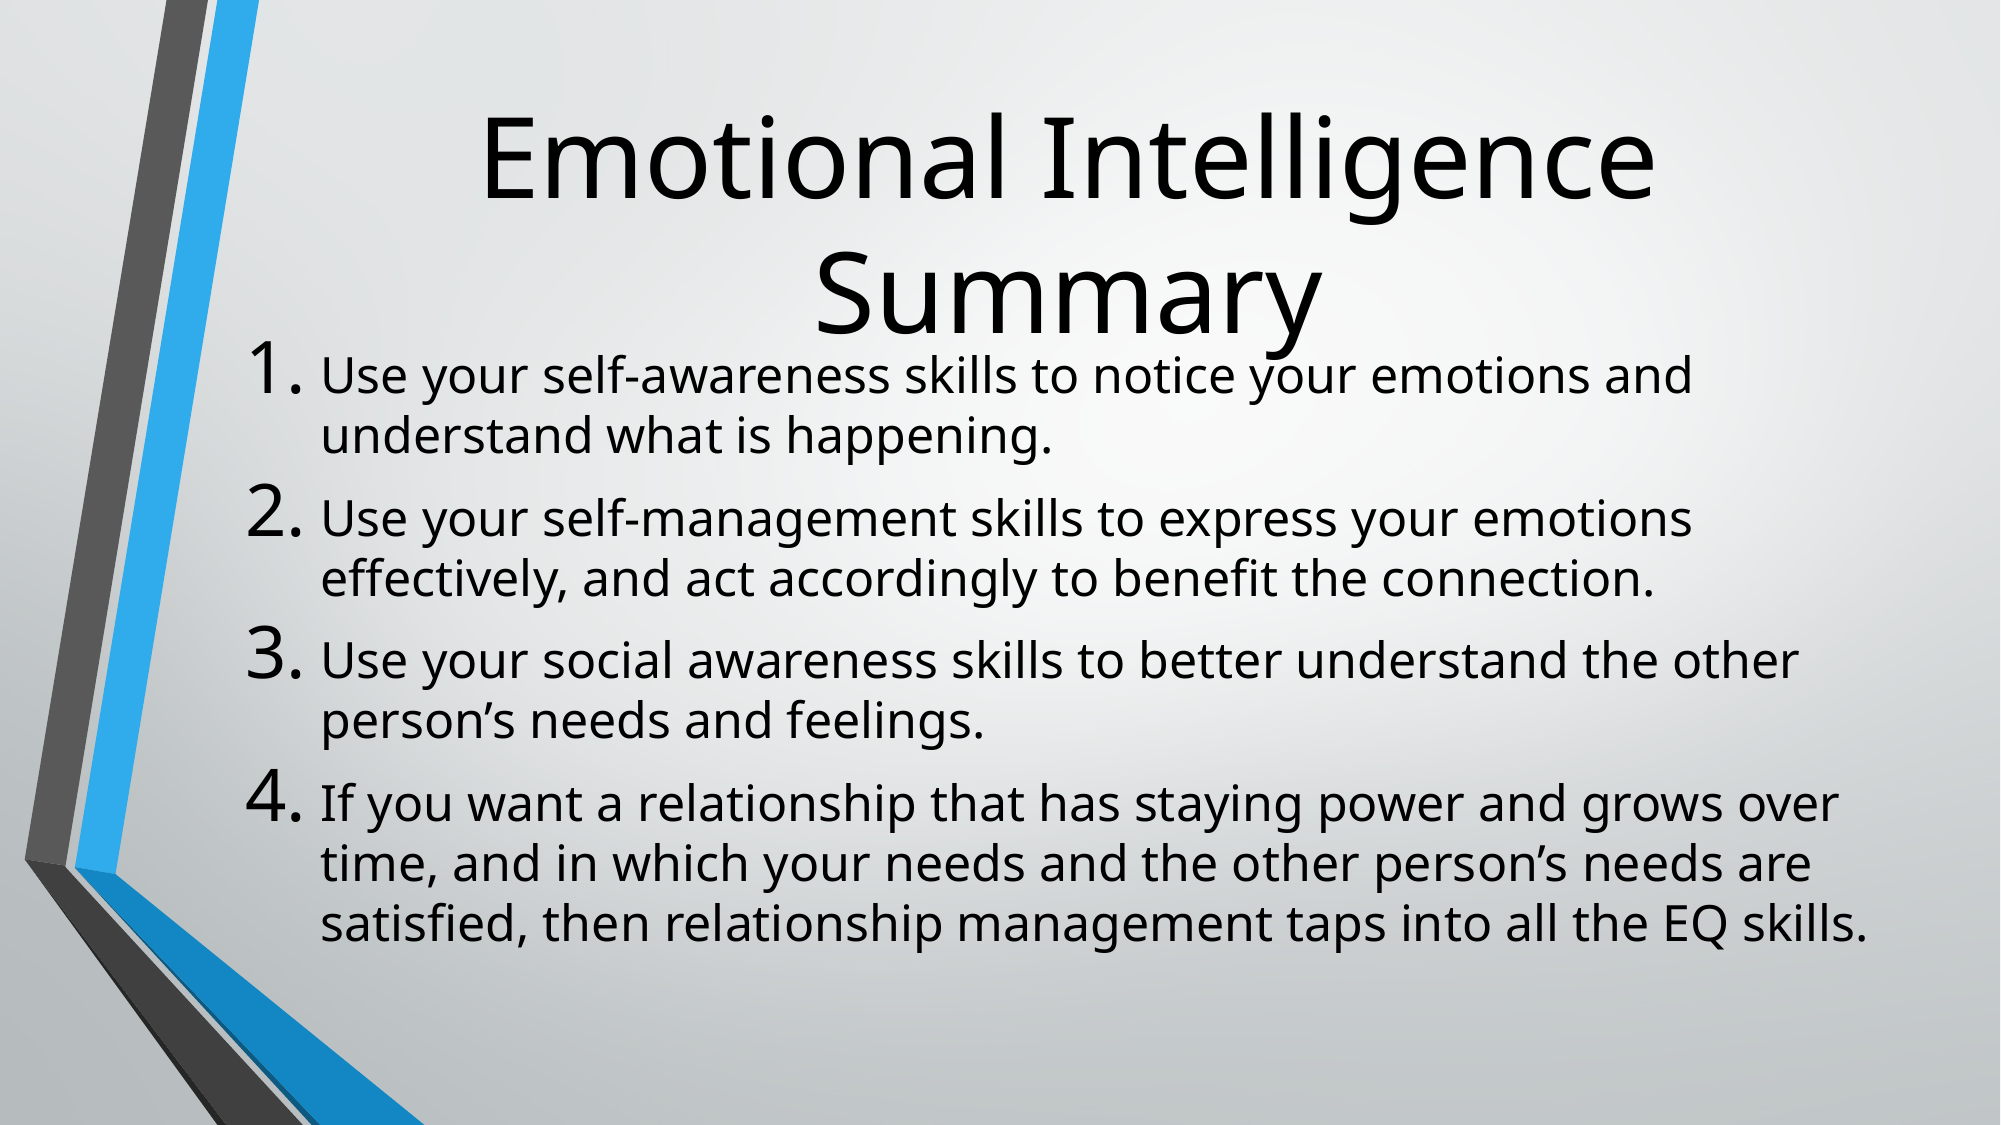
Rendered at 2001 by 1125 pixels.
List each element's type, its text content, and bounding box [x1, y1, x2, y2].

list Use your self-awareness skills to notice your emotions and understand what is happening. Use your self-management skills to express your emotions effectively, and act accordingly to benefit the connection. Use your social awareness skills to better understand the other person’s needs and feelings. If you want a relationship that has staying power and grows over time, and in which your needs and the other person’s needs are satisfied, then relationship management taps into all the EQ skills. [230, 339, 1936, 955]
title Emotional Intelligence Summary [261, 77, 1905, 339]
